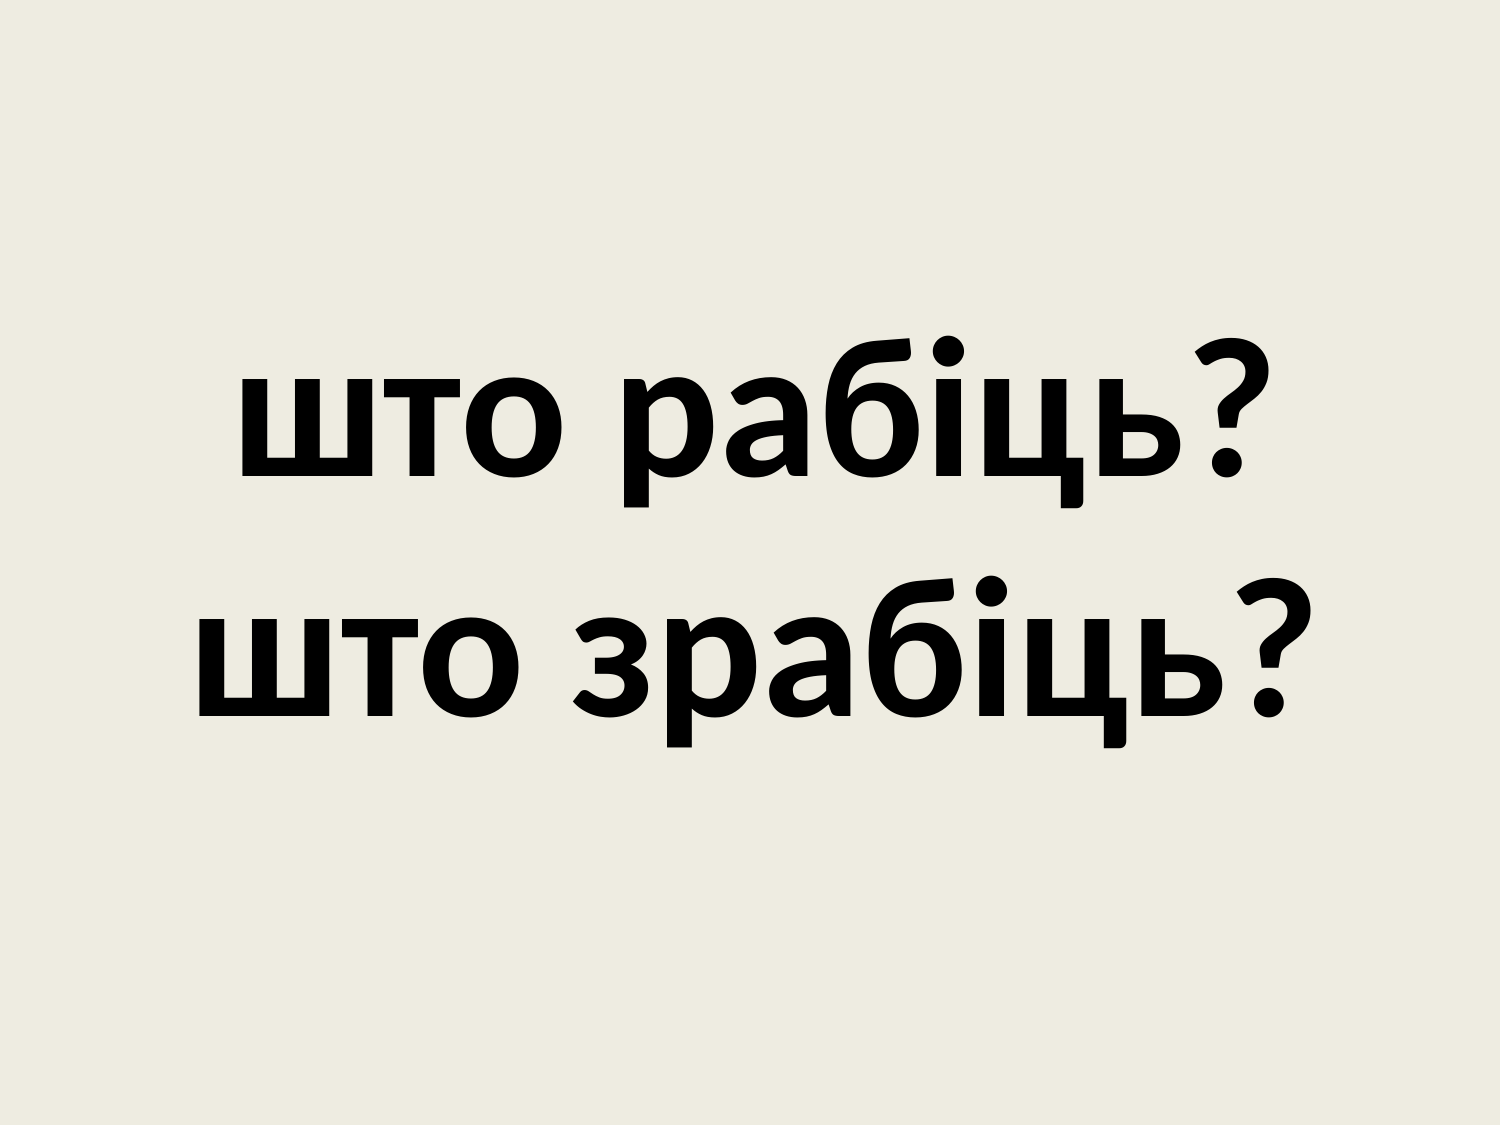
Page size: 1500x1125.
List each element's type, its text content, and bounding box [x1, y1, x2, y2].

title што рабіць? што зрабіць? [75, 45, 1436, 988]
